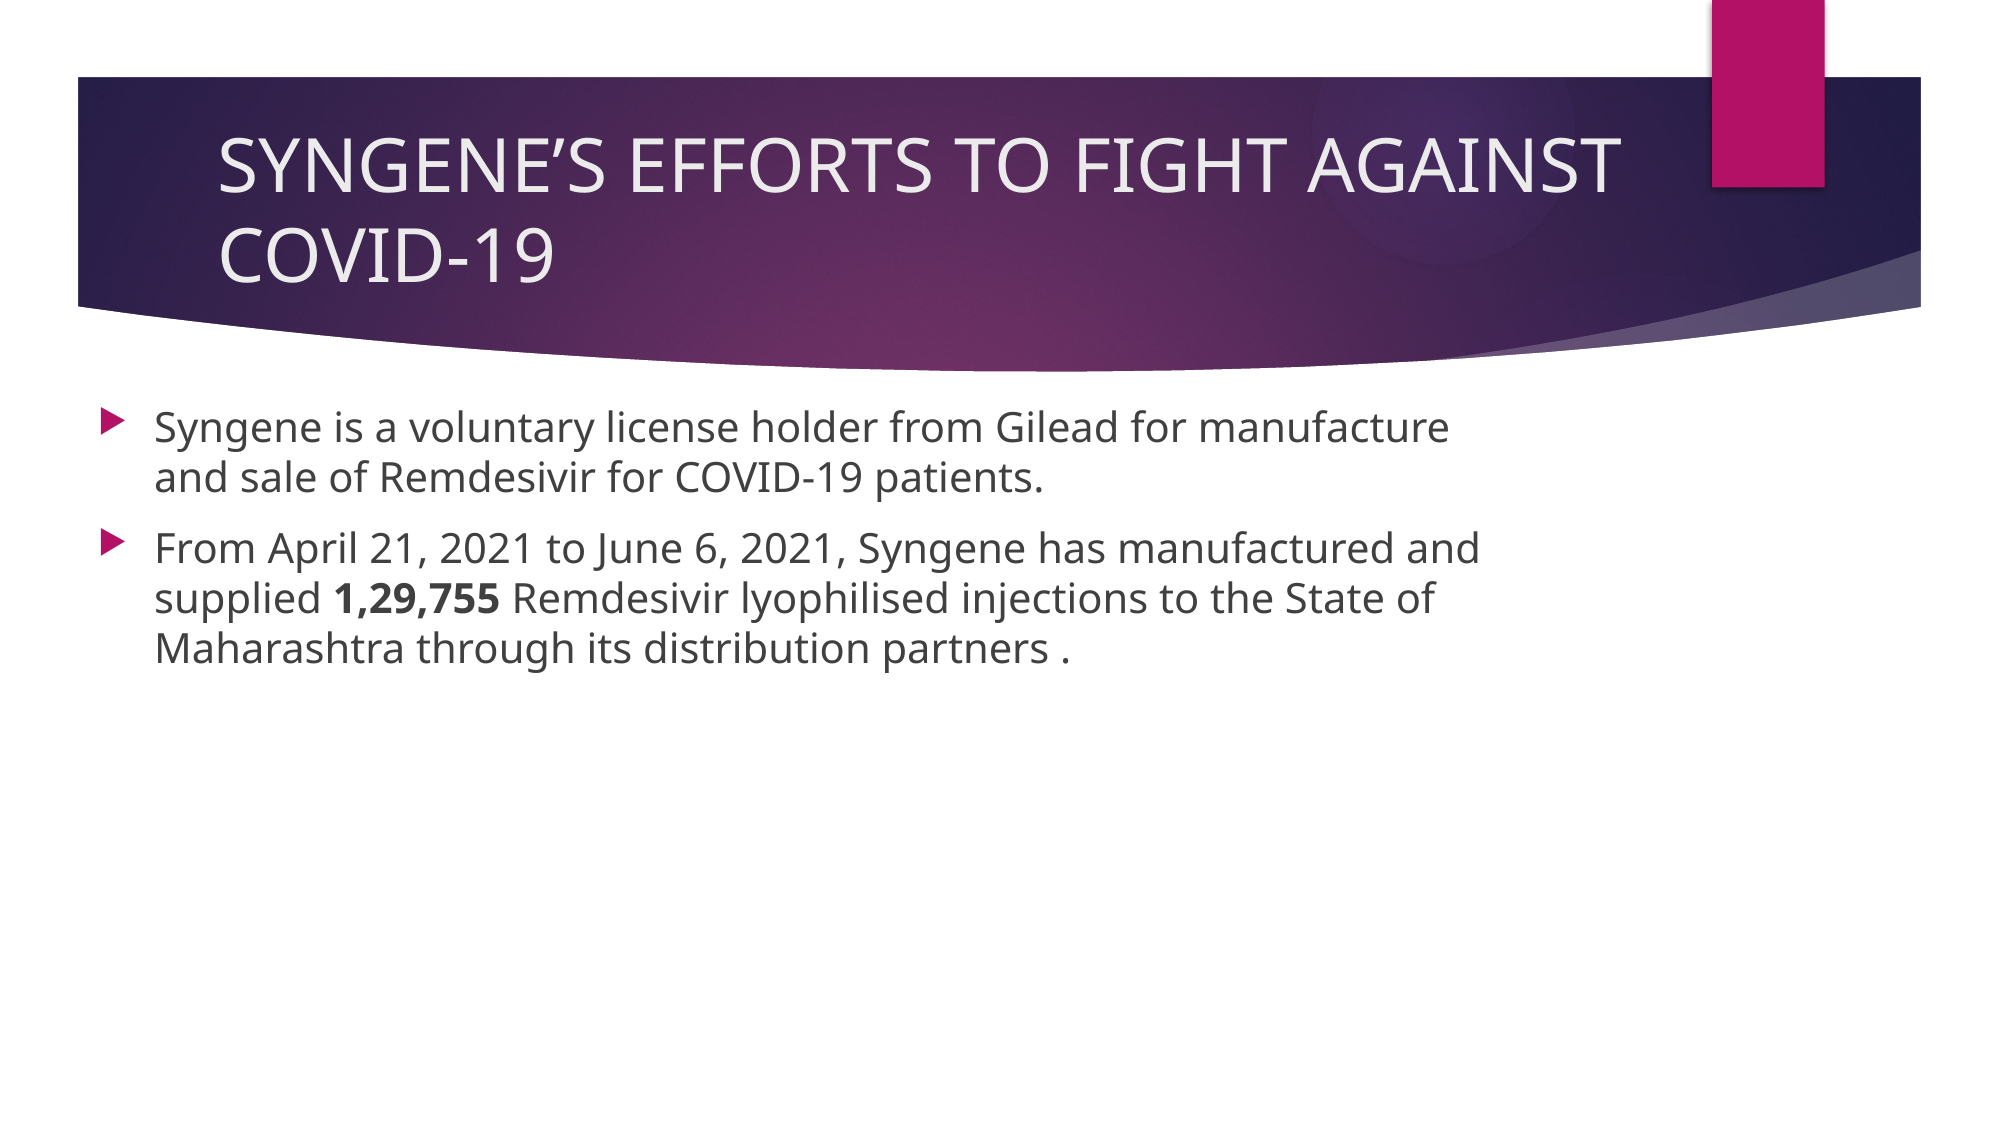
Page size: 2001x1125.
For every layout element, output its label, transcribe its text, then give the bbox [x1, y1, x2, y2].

list Syngene is a voluntary license holder from Gilead for manufacture and sale of Remdesivir for COVID-19 patients. From April 21, 2021 to June 6, 2021, Syngene has manufactured and supplied 1,29,755 Remdesivir lyophilised injections to the State of Maharashtra through its distribution partners . [82, 393, 1531, 954]
title SYNGENE’S EFFORTS TO FIGHT AGAINST COVID-19 [202, 66, 1798, 347]
